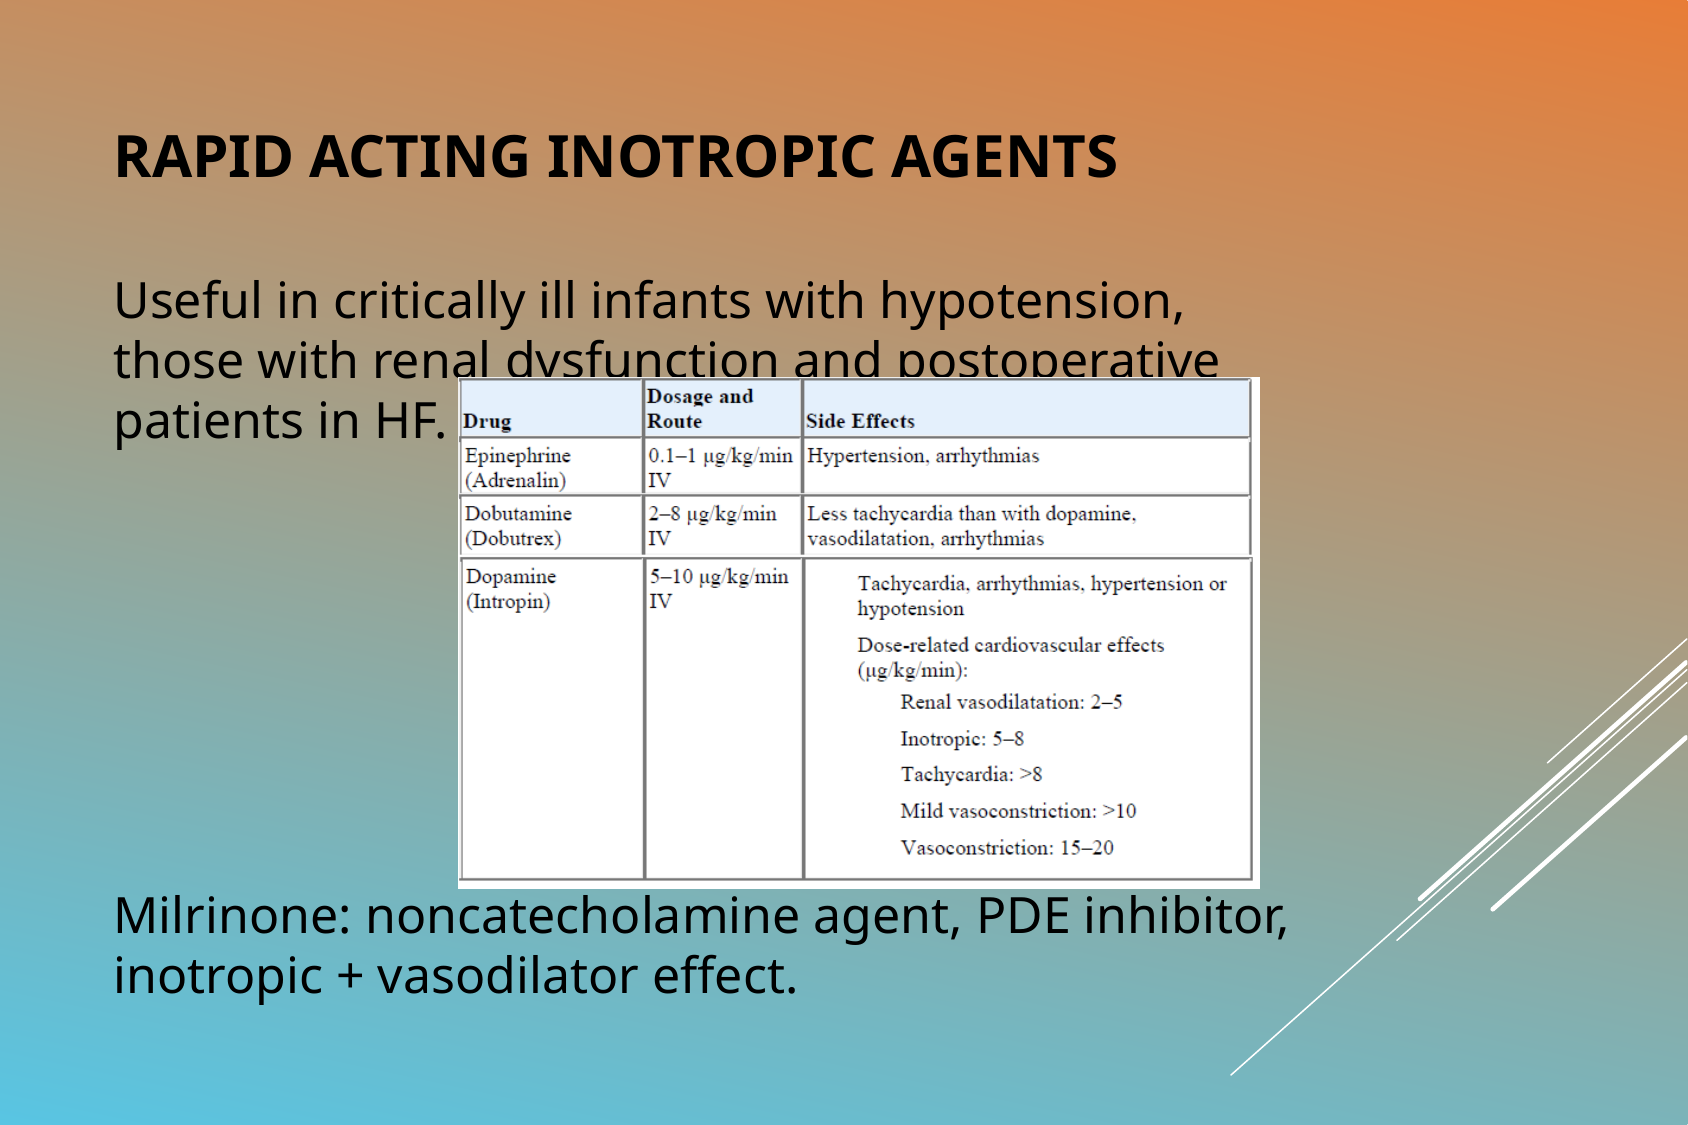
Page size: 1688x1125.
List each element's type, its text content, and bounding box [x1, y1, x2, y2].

title Rapid acting inotropic agents [98, 85, 1309, 192]
list Useful in critically ill infants with hypotension, those with renal dysfunction and postoperative patients in HF. Milrinone: noncatecholamine agent, PDE inhibitor, inotropic + vasodilator effect. [98, 192, 1309, 1080]
picture [458, 376, 1260, 890]
